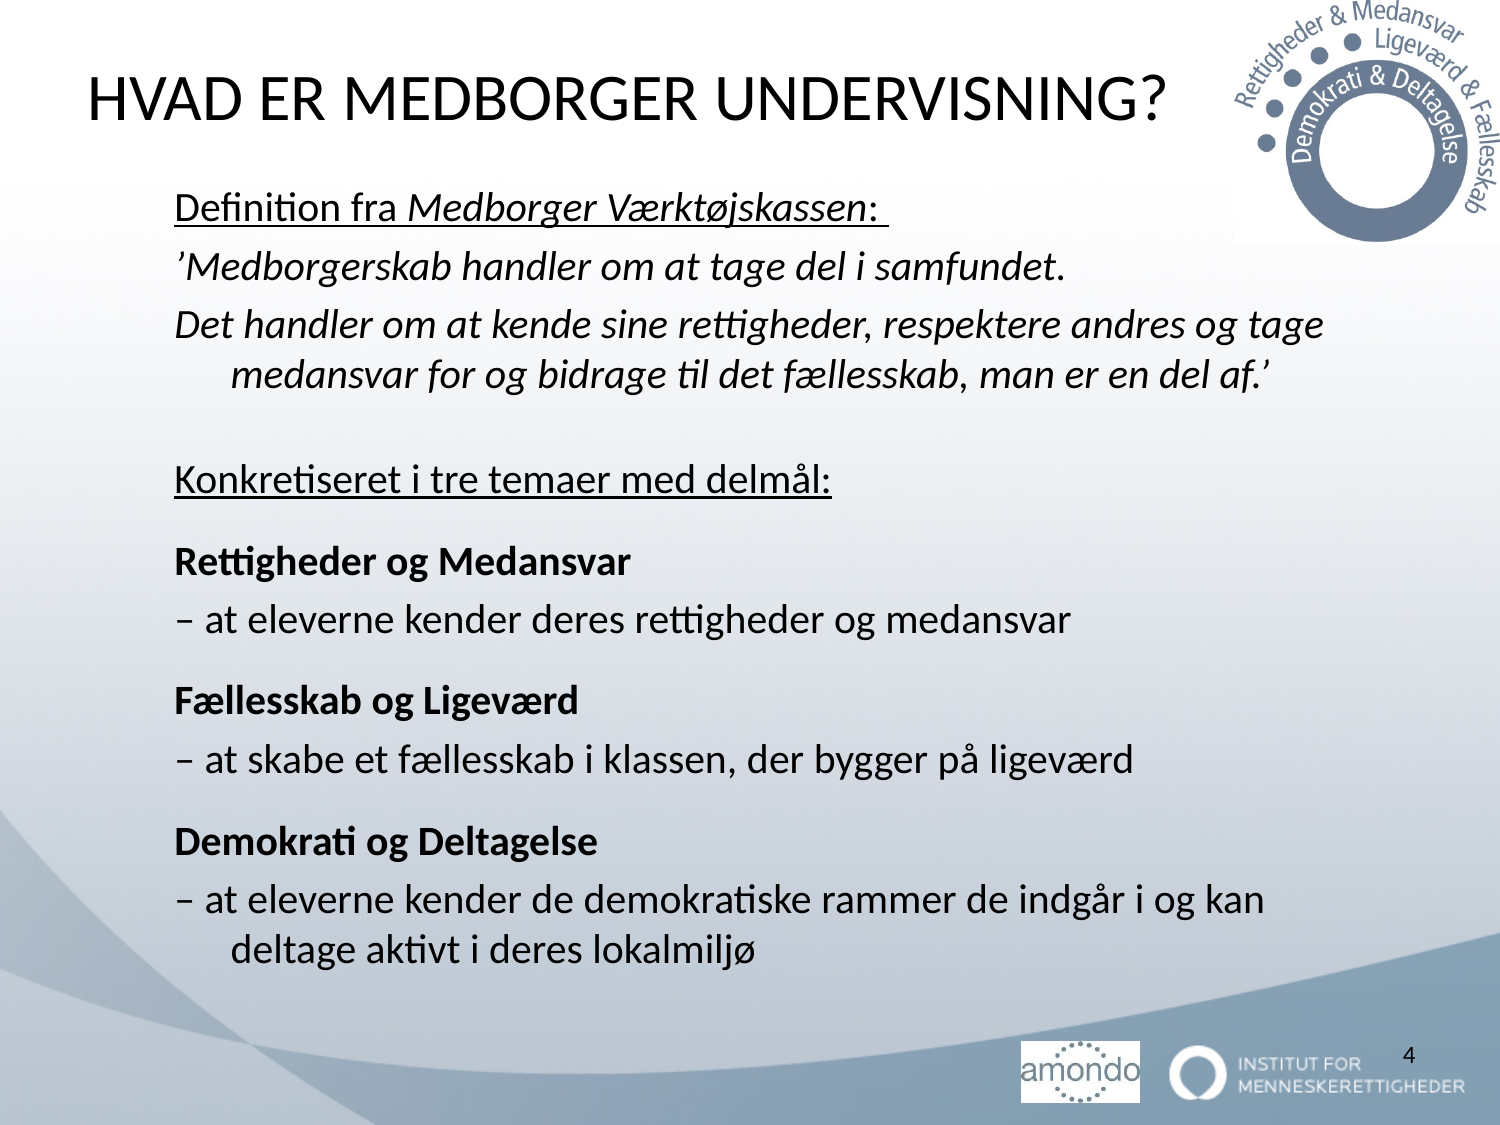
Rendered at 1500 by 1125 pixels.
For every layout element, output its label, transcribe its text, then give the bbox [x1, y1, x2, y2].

title HVAD ER MEDBORGER UNDERVISNING? [49, 0, 1326, 188]
picture [0, 0, 1500, 1125]
list Definition fra Medborger Værktøjskassen: ’Medborgerskab handler om at tage del i samfundet. Det handler om at kende sine rettigheder, respektere andres og tage medansvar for og bidrage til det fællesskab, man er en del af.’ Konkretiseret i tre temaer med delmål: Rettigheder og Medansvar – at eleverne kender deres rettigheder og medansvar Fællesskab og Ligeværd – at skabe et fællesskab i klassen, der bygger på ligeværd Demokrati og Deltagelse – at eleverne kender de demokratiske rammer de indgår i og kan deltage aktivt i deres lokalmiljø [159, 172, 1414, 906]
slide_number 4 [1175, 1023, 1431, 1084]
